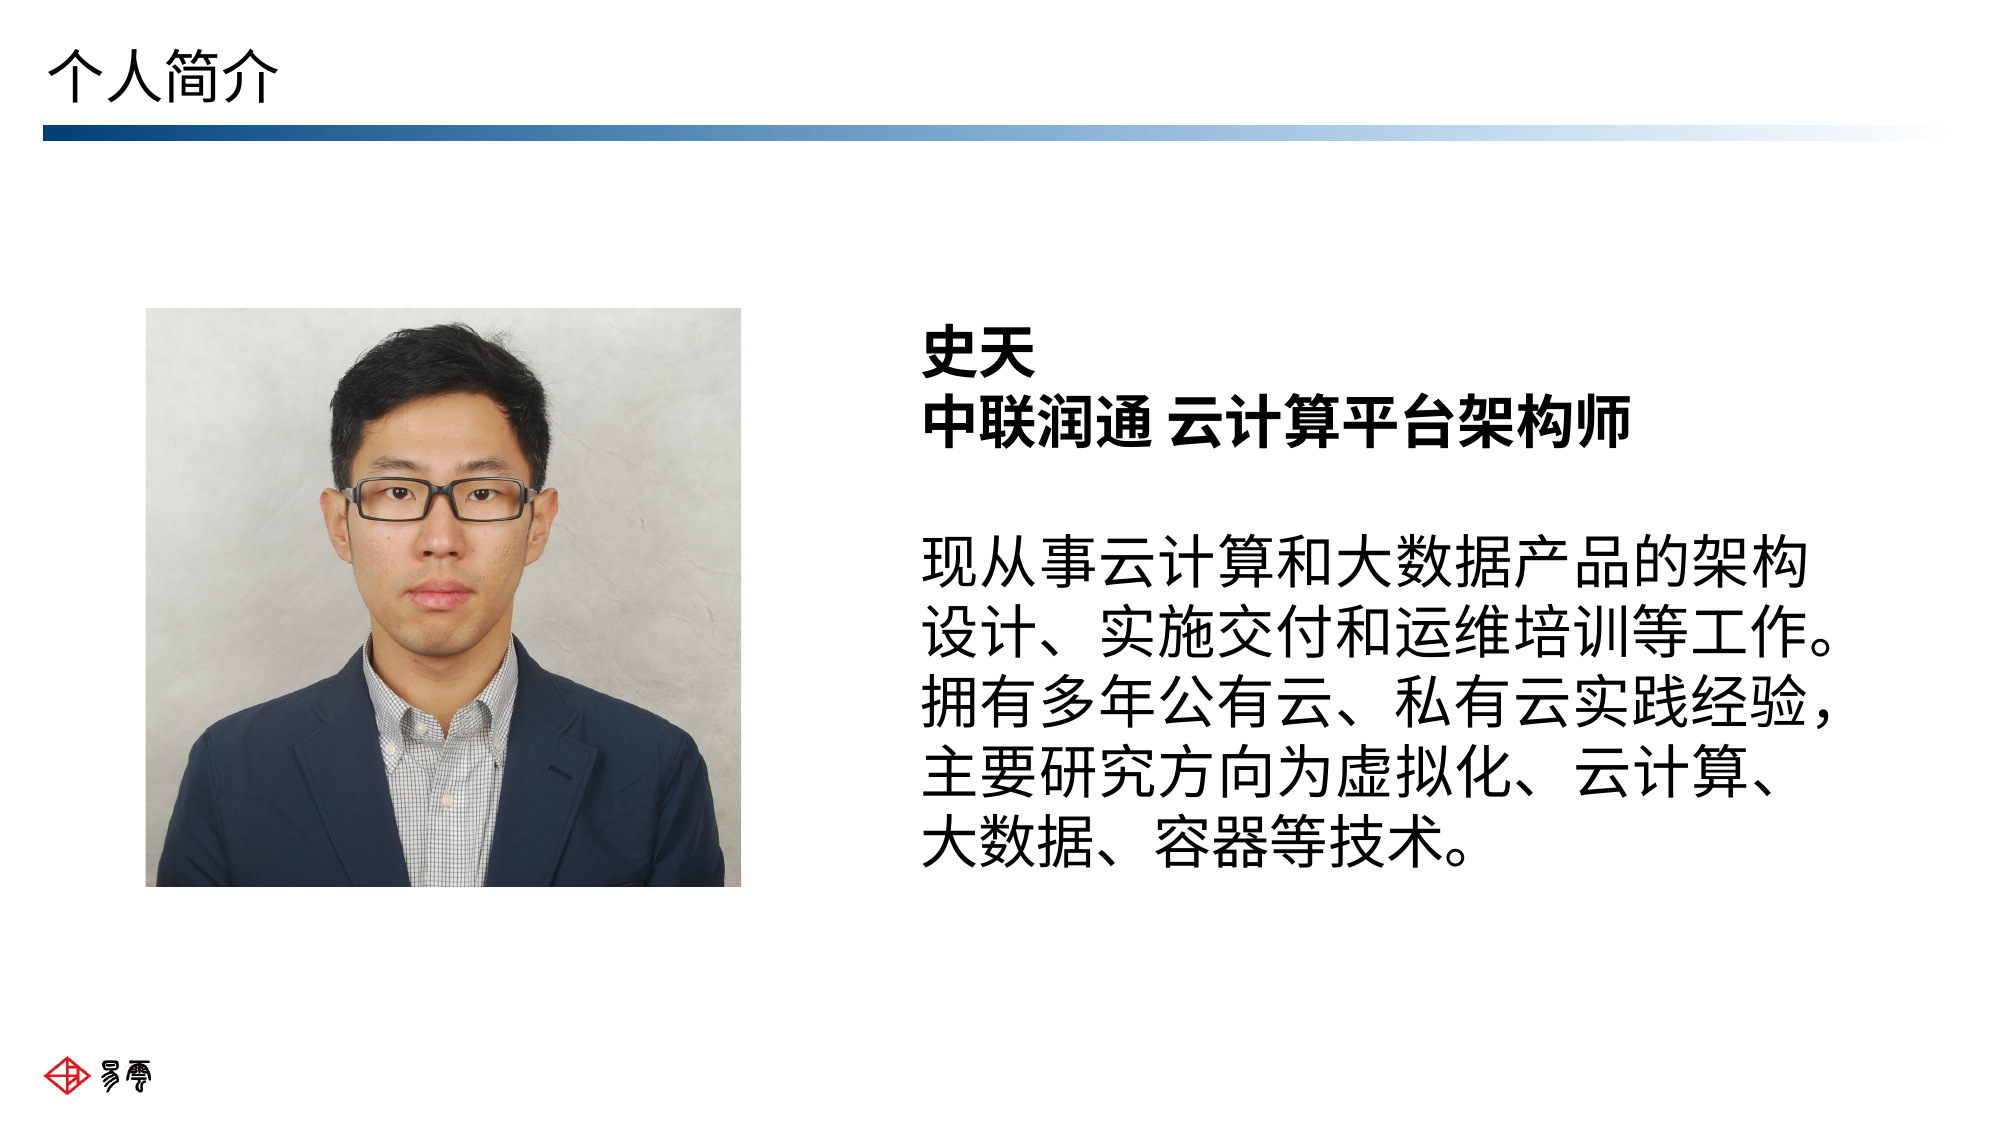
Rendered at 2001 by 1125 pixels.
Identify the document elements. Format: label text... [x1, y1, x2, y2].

picture [145, 308, 742, 887]
text_box 个人简介 [32, 32, 295, 118]
text_box 史天 中联润通 云计算平台架构师 [905, 308, 1906, 463]
picture [43, 1056, 151, 1095]
text_box 现从事云计算和大数据产品的架构设计、实施交付和运维培训等工作。拥有多年公有云、私有云实践经验，主要研究方向为虚拟化、云计算、大数据、容器等技术。 [905, 518, 1825, 883]
